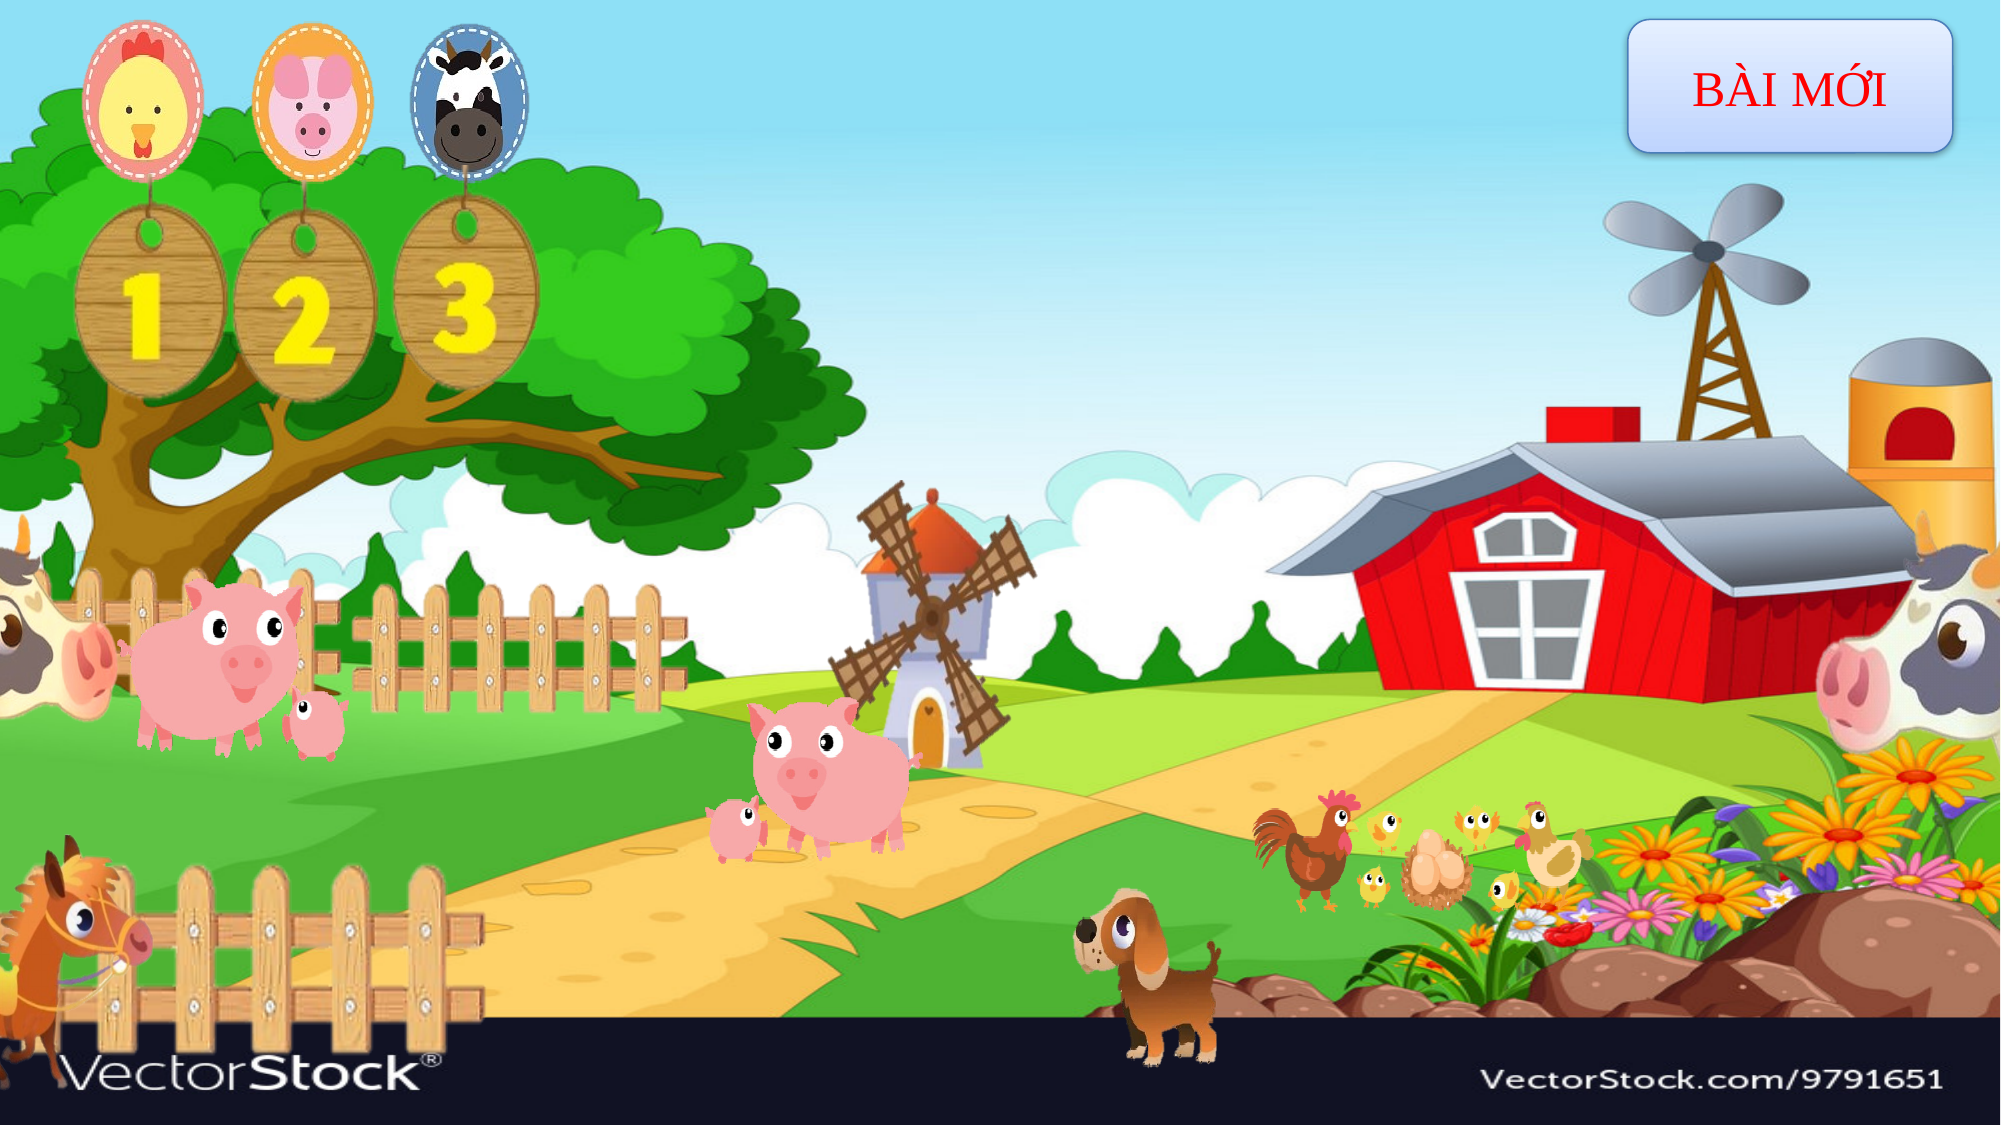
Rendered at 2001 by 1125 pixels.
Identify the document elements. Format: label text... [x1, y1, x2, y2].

picture [0, 0, 2001, 1125]
text_box BÀI MỚI [1627, 18, 1954, 154]
